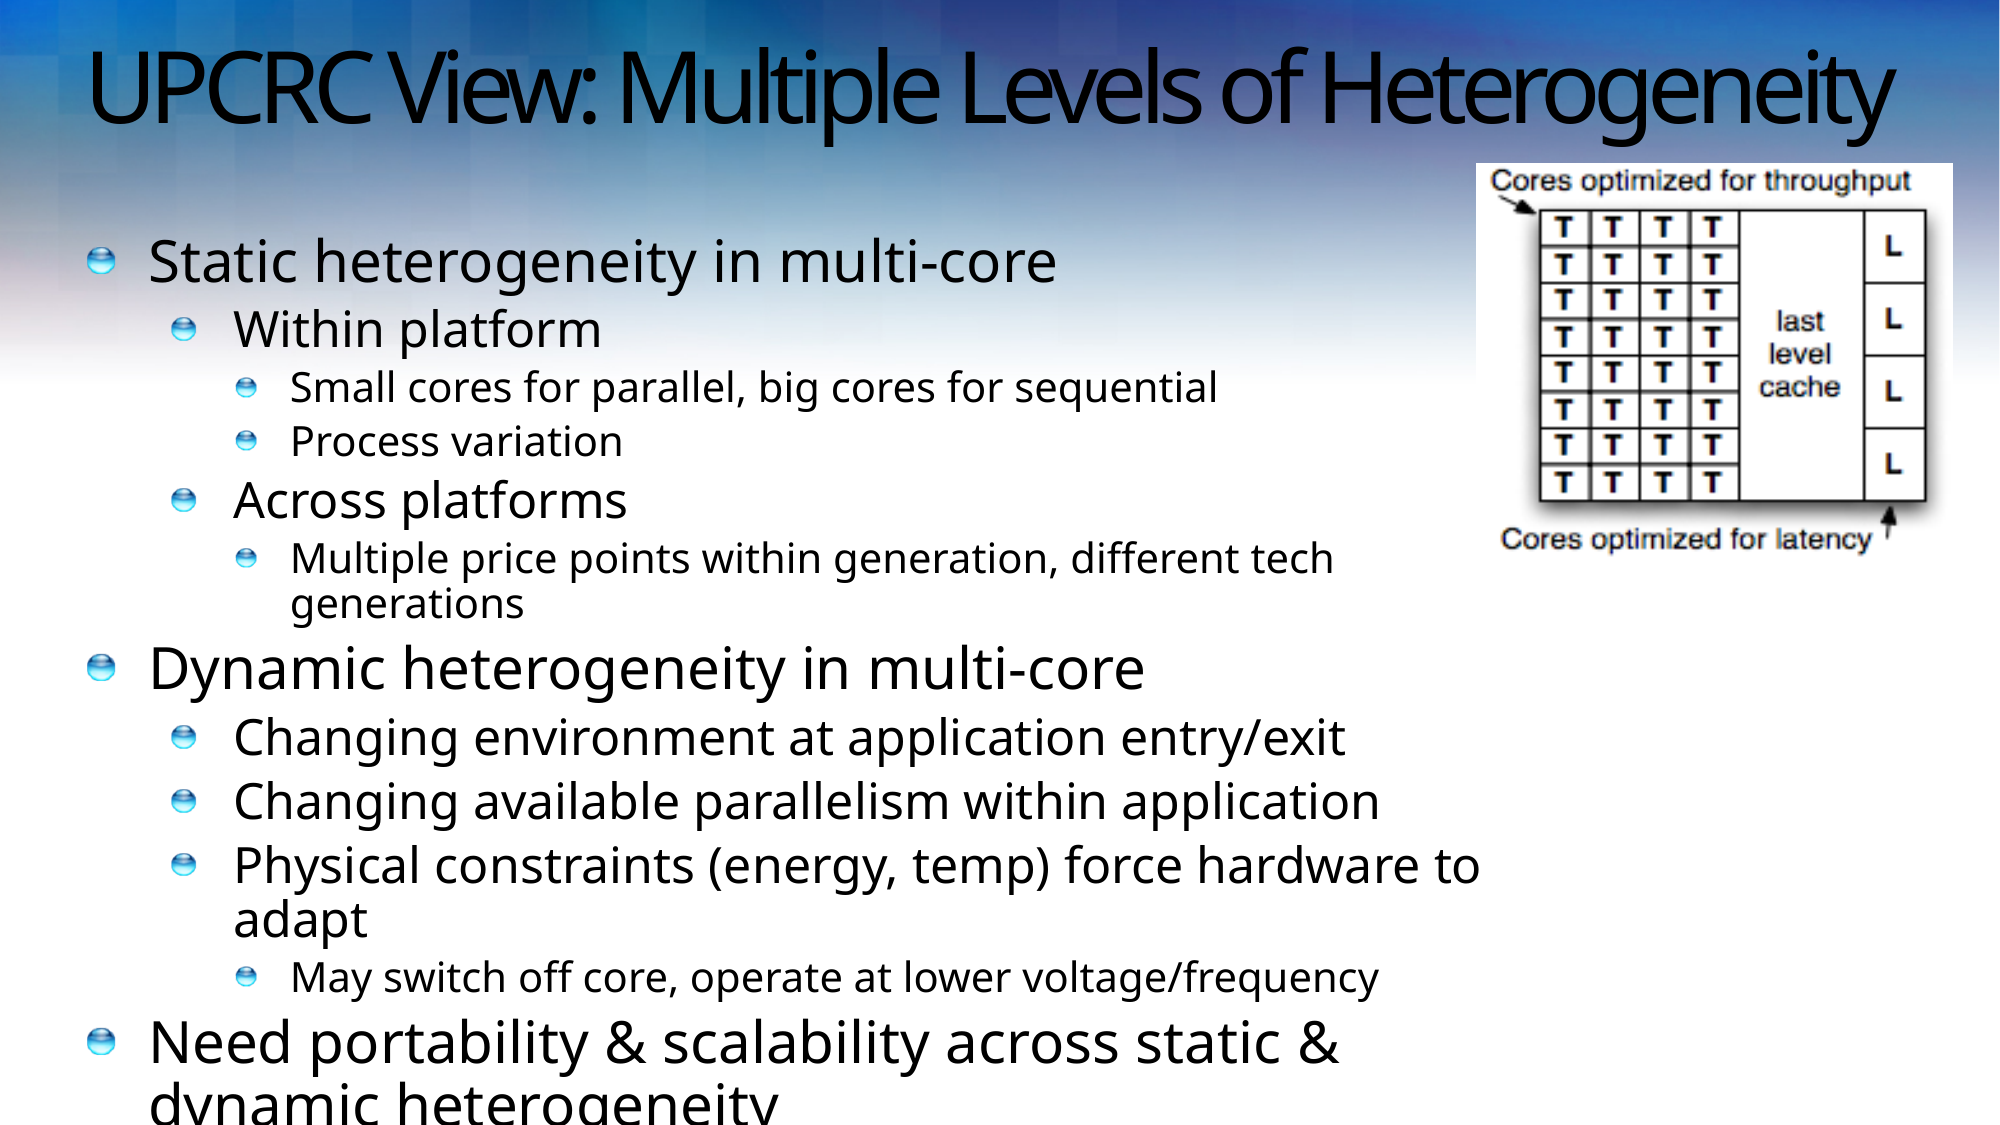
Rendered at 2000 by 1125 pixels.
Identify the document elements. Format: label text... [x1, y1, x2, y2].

picture [0, 0, 2000, 1125]
list Static heterogeneity in multi-core Within platform Small cores for parallel, big cores for sequential Process variation Across platforms Multiple price points within generation, different tech generations Dynamic heterogeneity in multi-core Changing environment at application entry/exit Changing available parallelism within application Physical constraints (energy, temp) force hardware to adapt May switch off core, operate at lower voltage/frequency Need portability & scalability across static & dynamic heterogeneity [83, 231, 1563, 1071]
title UPCRC View: Multiple Levels of Heterogeneity [84, 37, 1917, 147]
